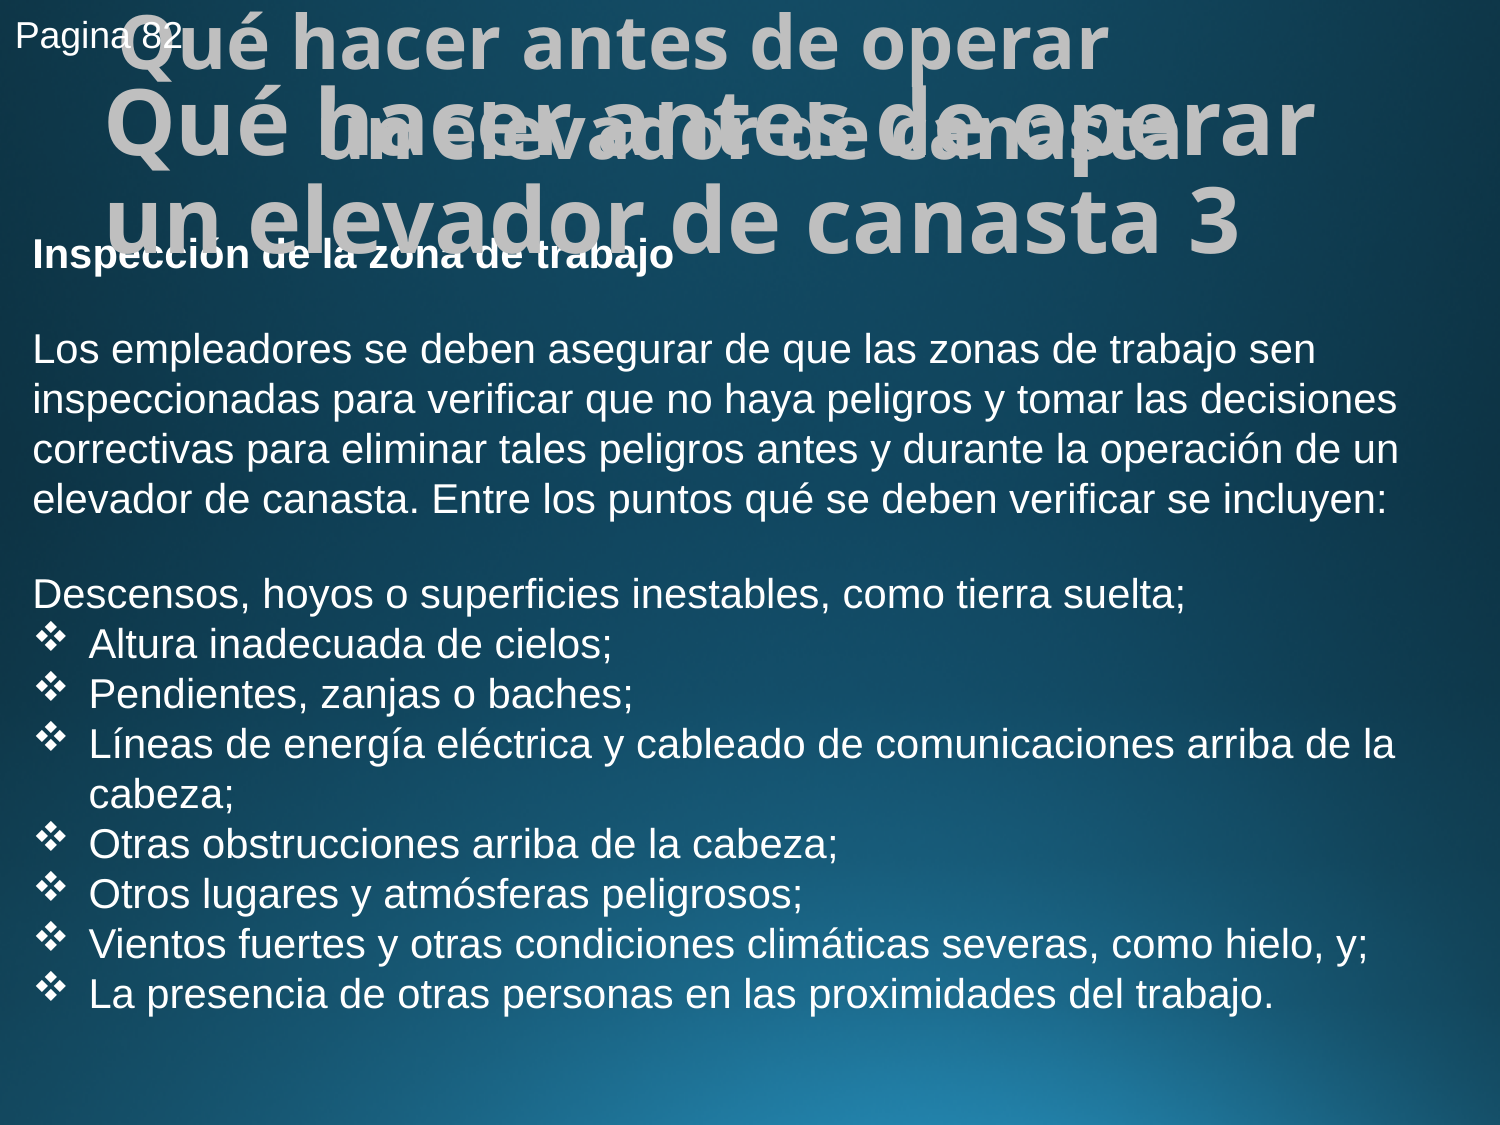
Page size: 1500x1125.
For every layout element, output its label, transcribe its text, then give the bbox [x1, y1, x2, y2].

text_box Inspección de la zona de trabajo Los empleadores se deben asegurar de que las zonas de trabajo sen inspeccionadas para verificar que no haya peligros y tomar las decisiones correctivas para eliminar tales peligros antes y durante la operación de un elevador de canasta. Entre los puntos qué se deben verificar se incluyen: Descensos, hoyos o superficies inestables, como tierra suelta; Altura inadecuada de cielos; Pendientes, zanjas o baches; Líneas de energía eléctrica y cableado de comunicaciones arriba de la cabeza; Otras obstrucciones arriba de la cabeza; Otros lugares y atmósferas peligrosos; Vientos fuertes y otras condiciones climáticas severas, como hielo, y; La presencia de otras personas en las proximidades del trabajo. [17, 219, 1475, 985]
picture [0, 0, 1500, 1125]
text_box Pagina 82 [0, 3, 250, 64]
text_box Qué hacer antes de operar un elevador de canasta [103, 0, 1397, 59]
title Qué hacer antes de operar un elevador de canasta 3 [103, 59, 1397, 278]
